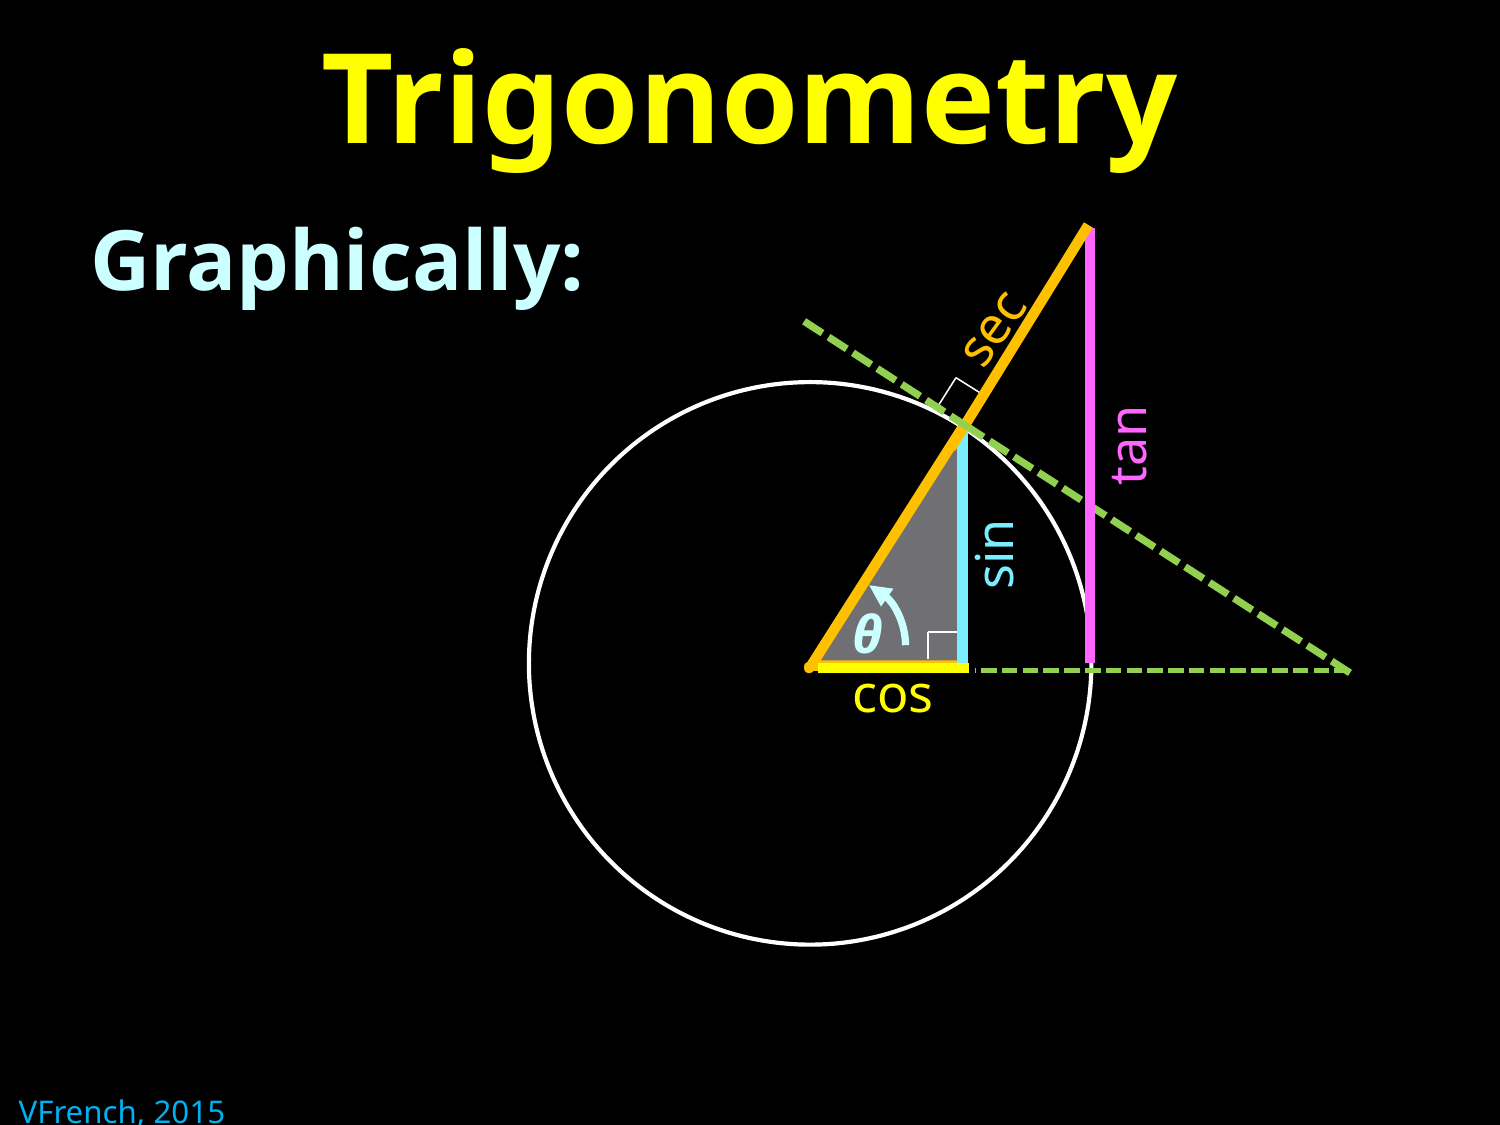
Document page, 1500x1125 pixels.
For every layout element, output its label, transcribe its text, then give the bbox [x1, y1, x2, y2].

list Graphically: [75, 200, 1425, 1125]
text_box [528, 224, 1351, 945]
title Trigonometry [0, 0, 1500, 188]
text_box VFrench, 2015 [3, 1084, 75, 1125]
